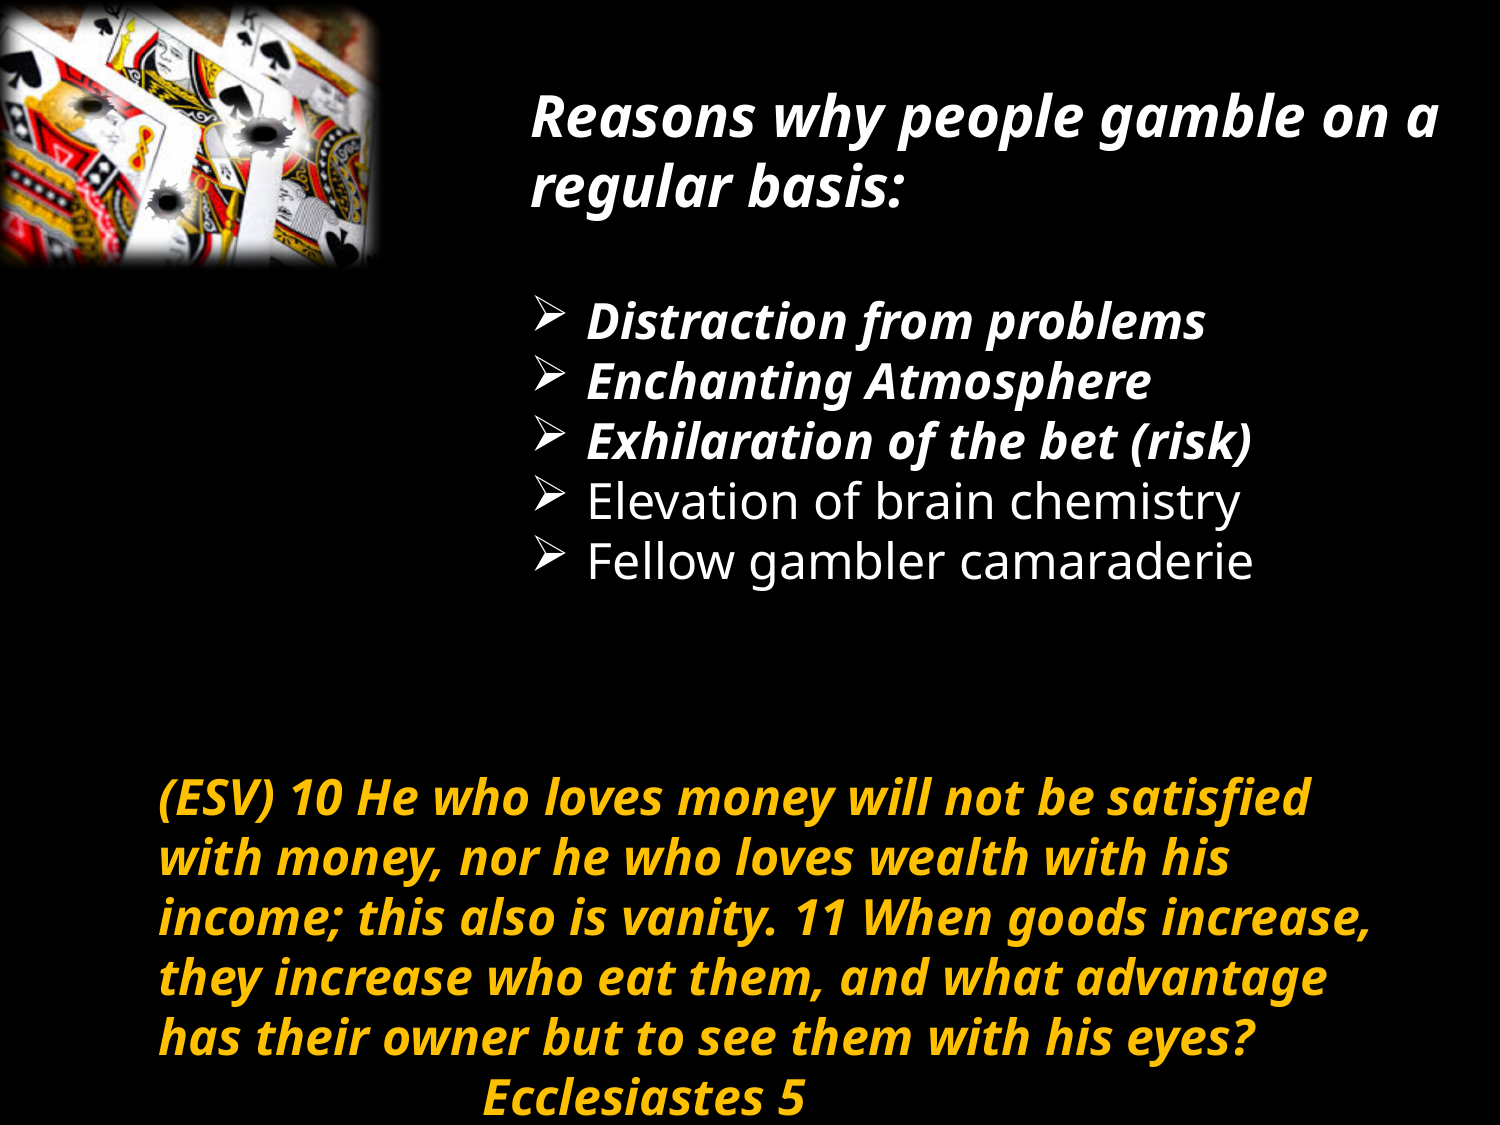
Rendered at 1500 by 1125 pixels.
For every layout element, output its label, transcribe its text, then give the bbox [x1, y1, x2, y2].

text_box Reasons why people gamble on a regular basis: Distraction from problems Enchanting Atmosphere Exhilaration of the bet (risk) Elevation of brain chemistry Fellow gambler camaraderie [515, 72, 1482, 597]
picture [120, 95, 331, 242]
picture [41, 72, 144, 137]
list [0, 0, 386, 272]
text_box (ESV) 10 He who loves money will not be satisfied with money, nor he who loves wealth with his income; this also is vanity. 11 When goods increase, they increase who eat them, and what advantage has their owner but to see them with his eyes? Ecclesiastes 5 [143, 757, 1433, 1125]
